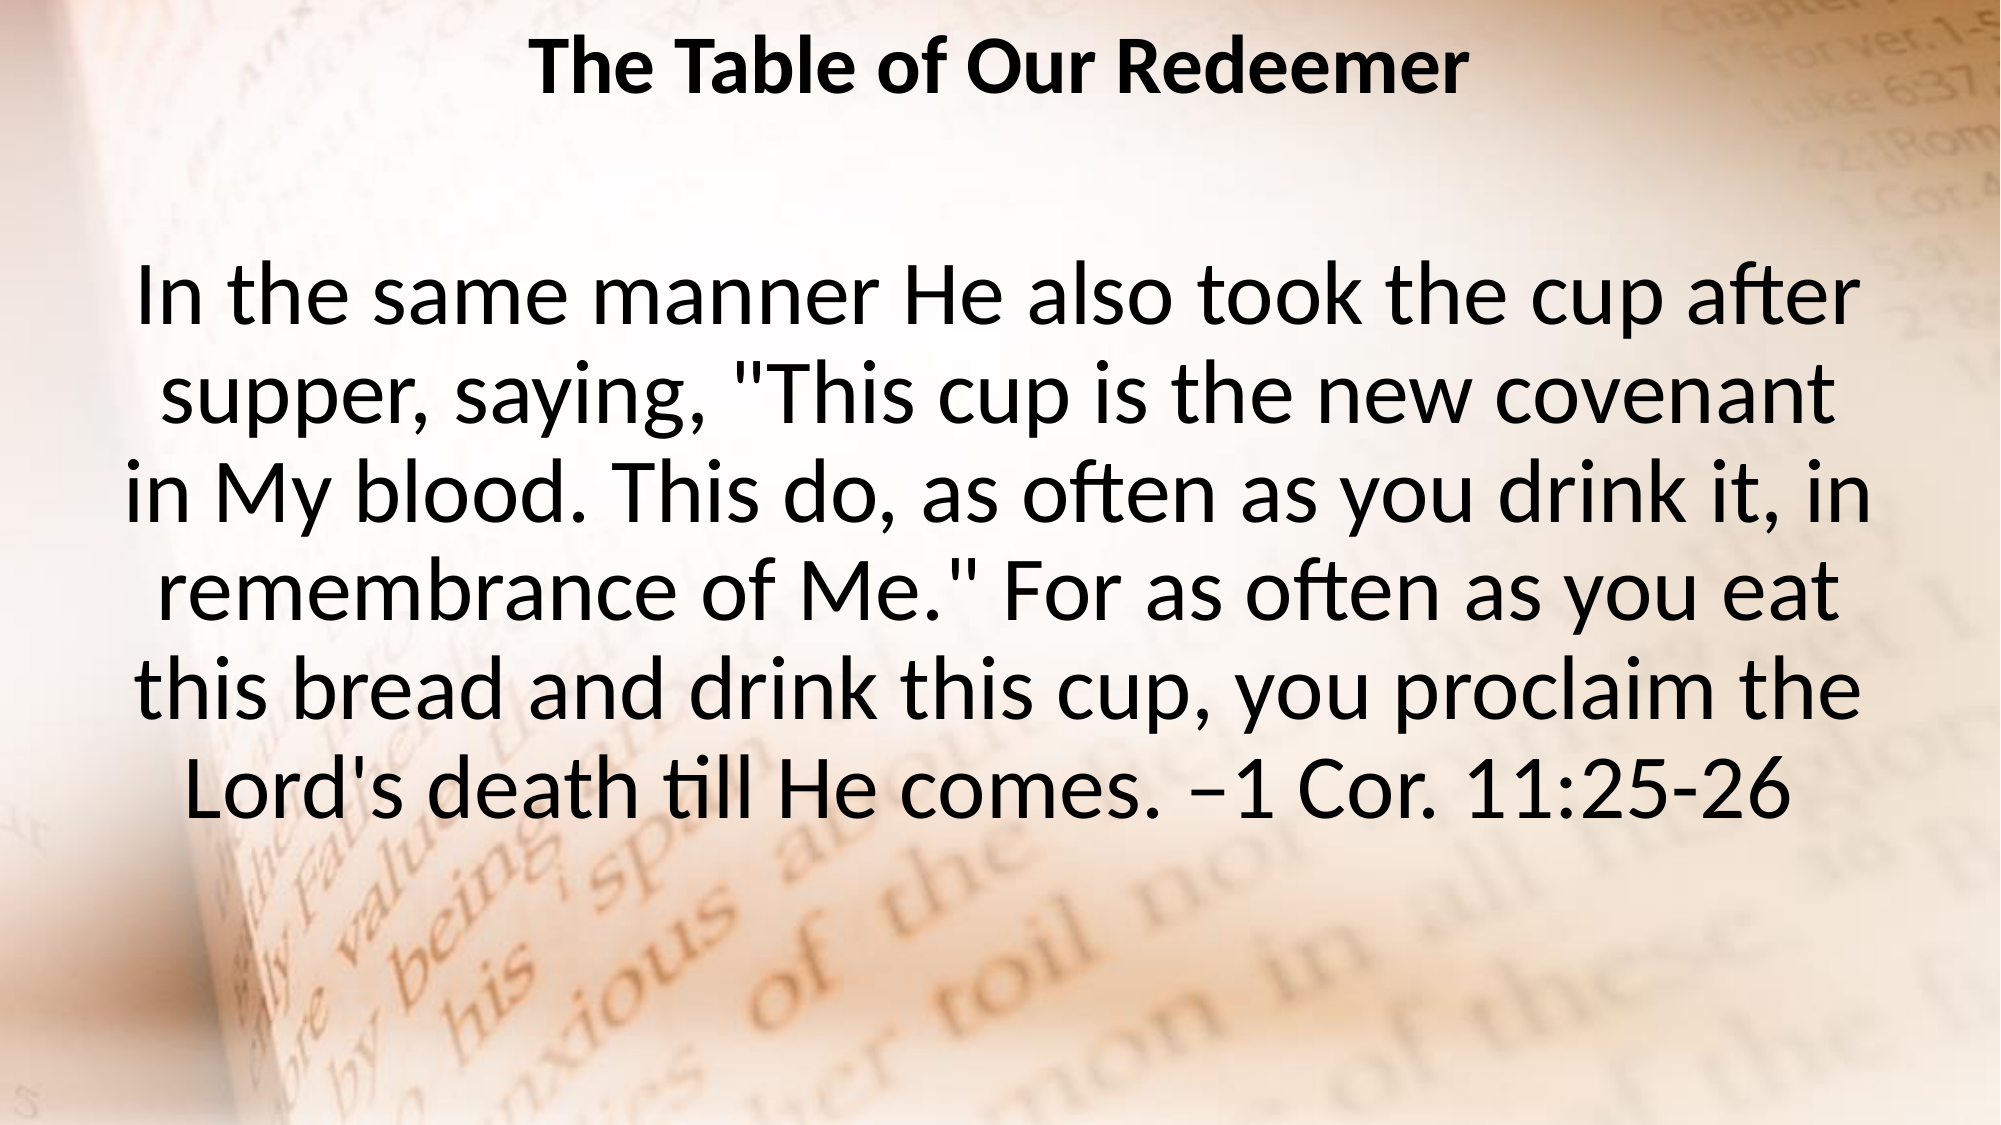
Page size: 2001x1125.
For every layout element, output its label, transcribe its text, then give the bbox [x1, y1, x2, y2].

list In the same manner He also took the cup after supper, saying, "This cup is the new covenant in My blood. This do, as often as you drink it, in remembrance of Me." For as often as you eat this bread and drink this cup, you proclaim the Lord's death till He comes. –1 Cor. 11:25-26 [101, 237, 1899, 967]
text_box The Table of Our Redeemer [100, 3, 1900, 118]
picture [0, 0, 2001, 1125]
